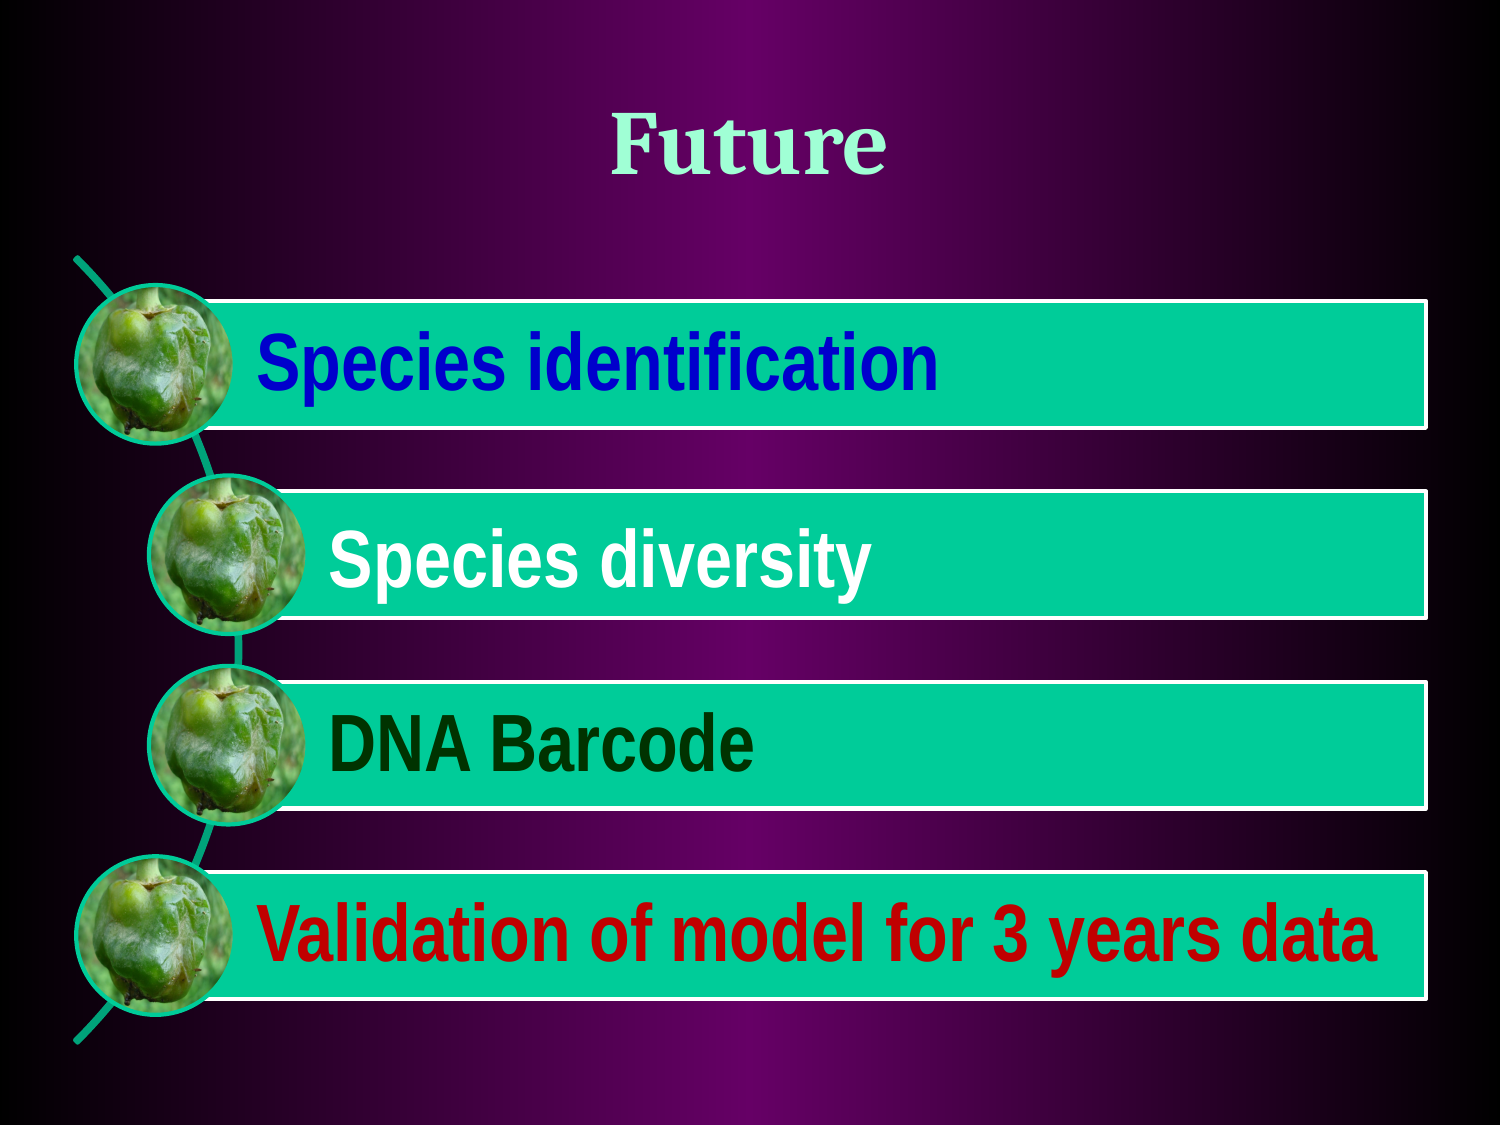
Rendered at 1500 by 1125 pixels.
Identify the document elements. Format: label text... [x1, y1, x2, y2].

text_box Future [62, 62, 1438, 213]
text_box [62, 237, 1438, 1063]
